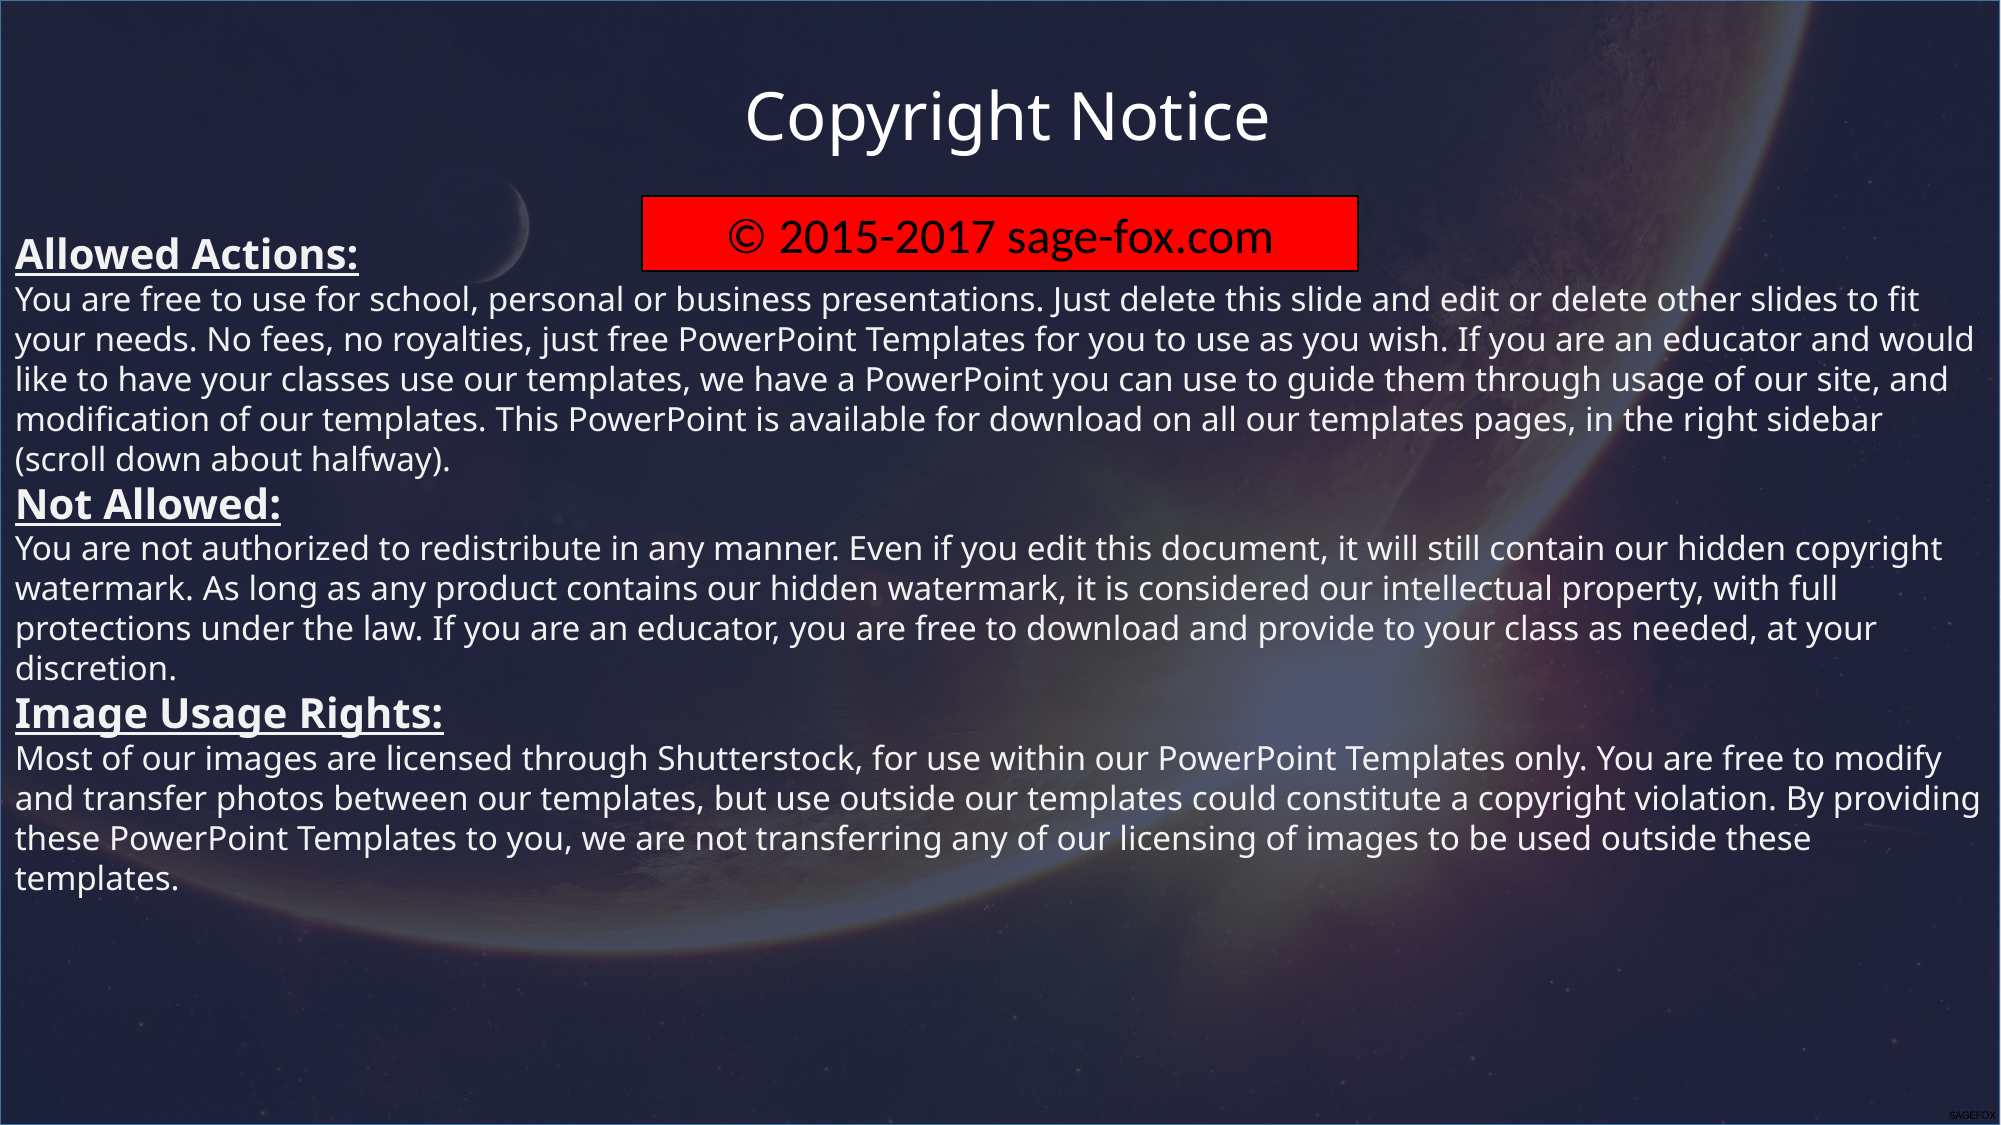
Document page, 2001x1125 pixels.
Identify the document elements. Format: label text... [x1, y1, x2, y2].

text_box © 2015-2017 sage-fox.com [641, 196, 1358, 272]
text_box Allowed Actions: You are free to use for school, personal or business presentations. Just delete this slide and edit or delete other slides to fit your needs. No fees, no royalties, just free PowerPoint Templates for you to use as you wish. If you are an educator and would like to have your classes use our templates, we have a PowerPoint you can use to guide them through usage of our site, and modification of our templates. This PowerPoint is available for download on all our templates pages, in the right sidebar (scroll down about halfway). Not Allowed: You are not authorized to redistribute in any manner. Even if you edit this document, it will still contain our hidden copyright watermark. As long as any product contains our hidden watermark, it is considered our intellectual property, with full protections under the law. If you are an educator, you are free to download and provide to your class as needed, at your discretion. Image Usage Rights: Most of our images are licensed through Shutterstock, for use within our PowerPoint Templates only. You are free to modify and transfer photos between our templates, but use outside our templates could constitute a copyright violation. By providing these PowerPoint Templates to you, we are not transferring any of our licensing of images to be used outside these templates. [0, 0, 2000, 1125]
title Copyright Notice [493, 60, 1524, 178]
